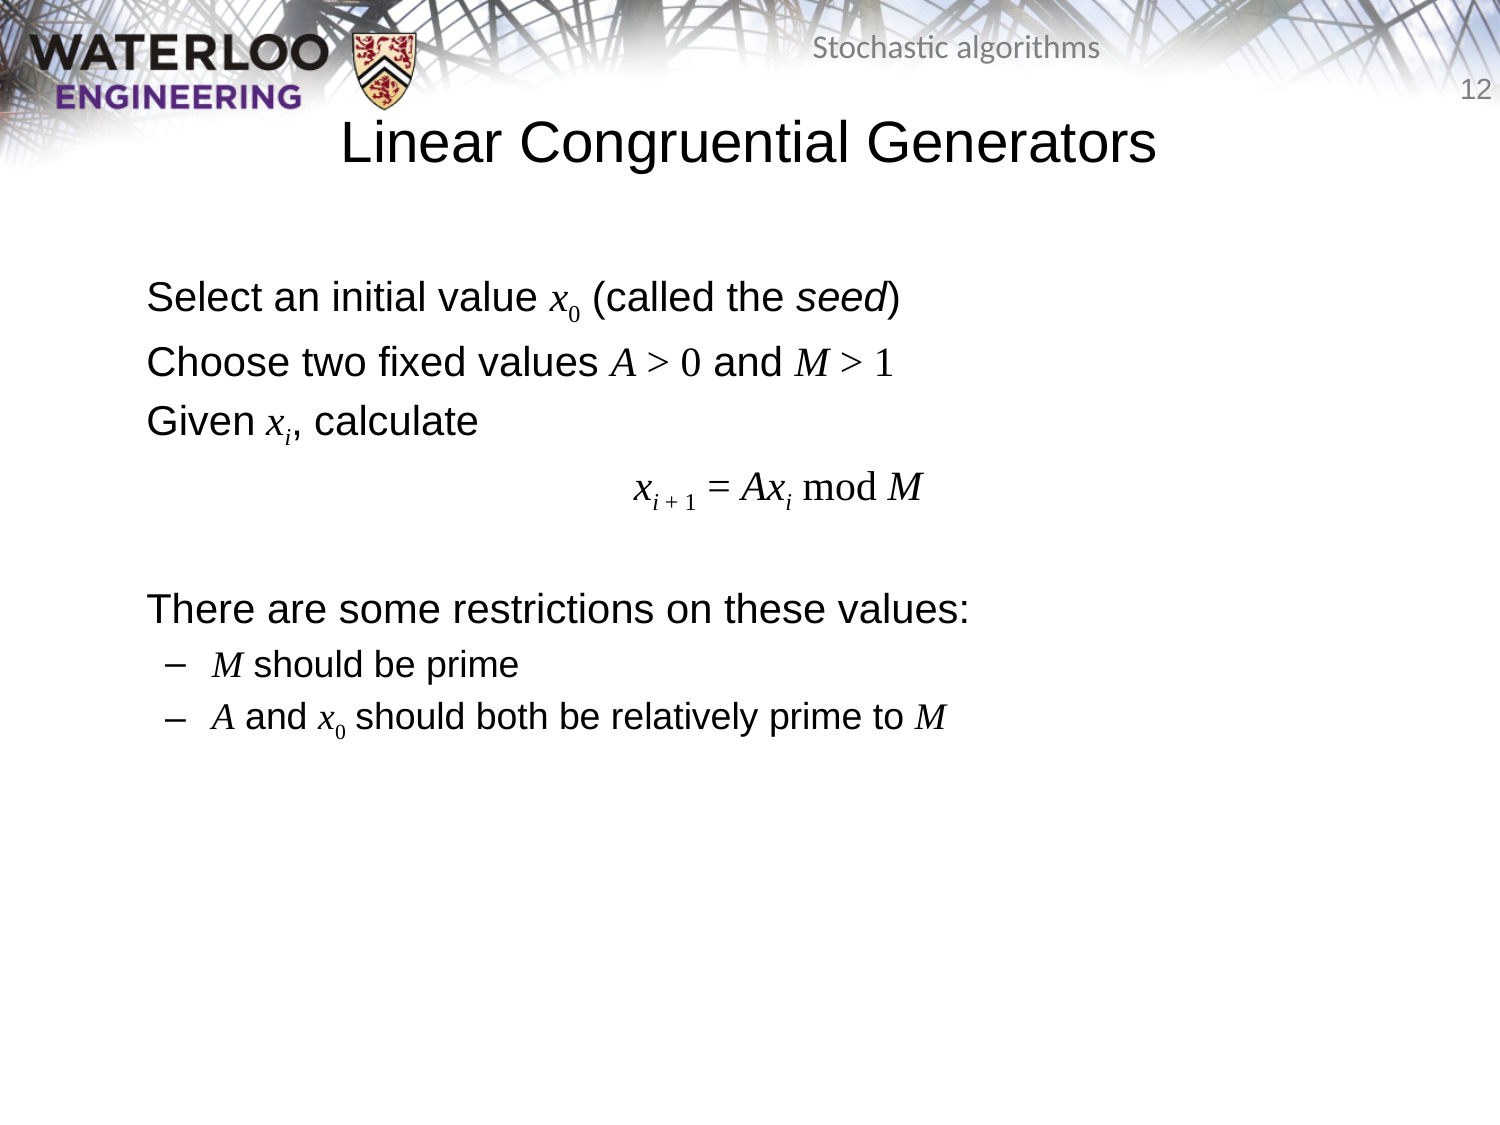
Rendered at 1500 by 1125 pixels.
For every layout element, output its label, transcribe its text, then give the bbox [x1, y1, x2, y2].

title Linear Congruential Generators [74, 44, 1426, 233]
list Select an initial value x0 (called the seed) Choose two fixed values A > 0 and M > 1 Given xi, calculate xi + 1 = Axi mod M There are some restrictions on these values: M should be prime A and x0 should both be relatively prime to M [74, 262, 1426, 1006]
picture [0, 0, 1500, 1125]
